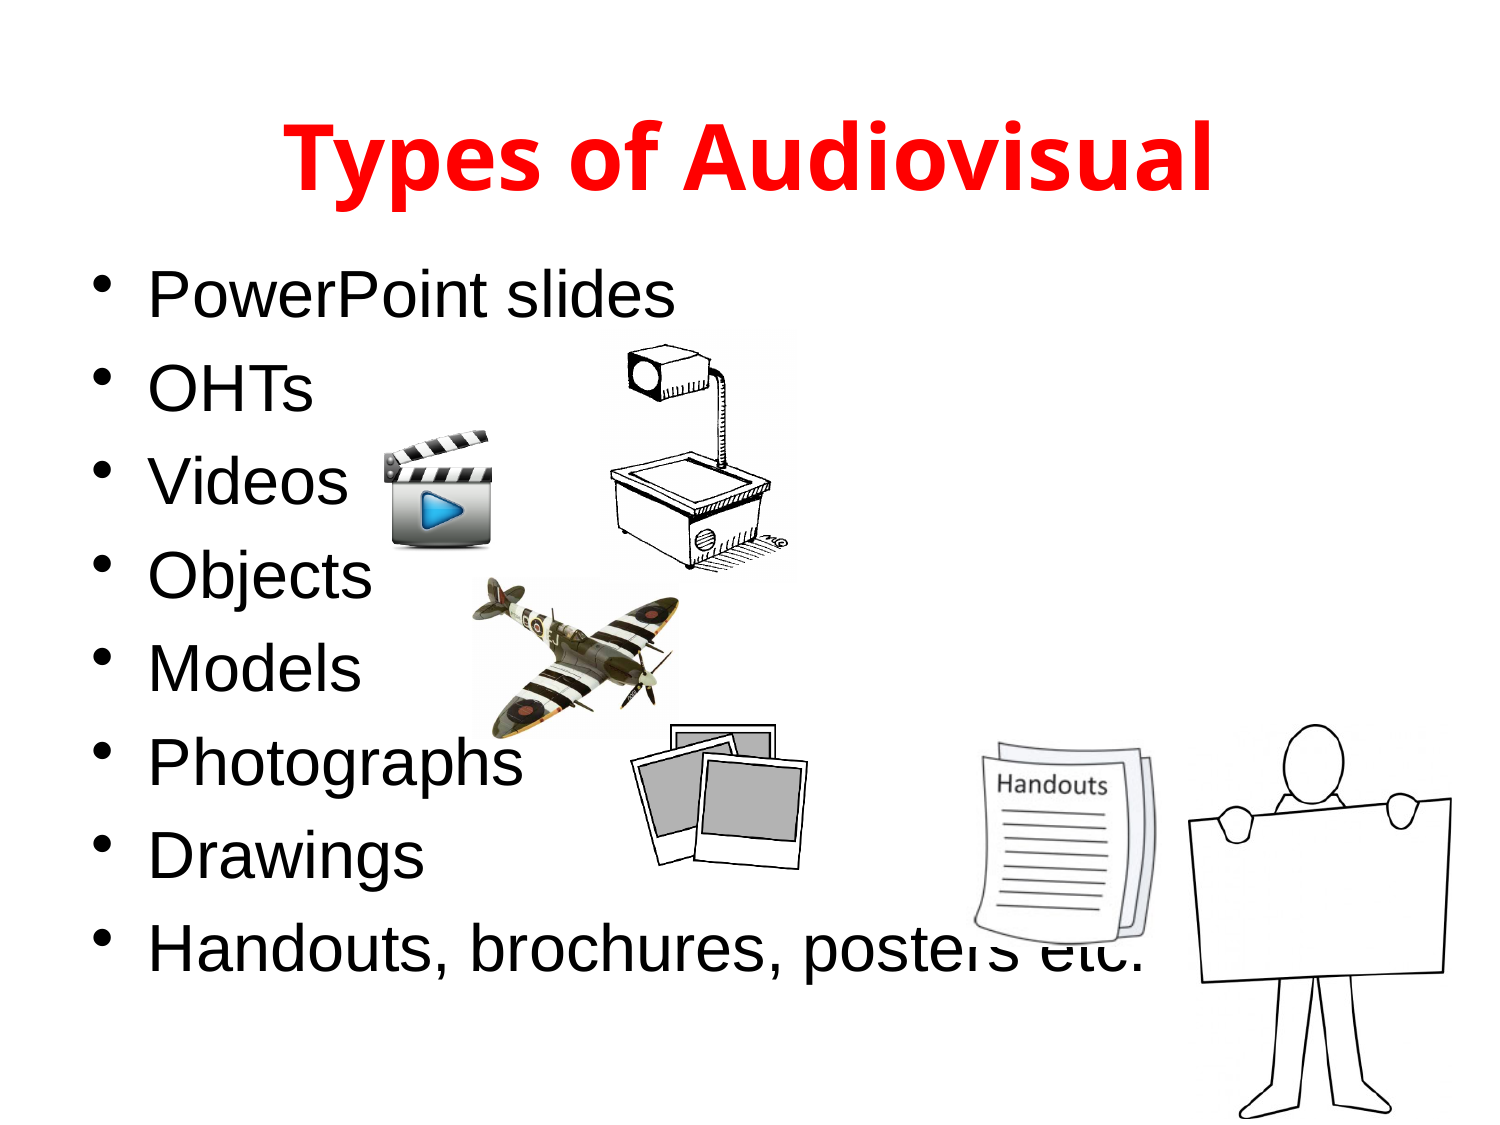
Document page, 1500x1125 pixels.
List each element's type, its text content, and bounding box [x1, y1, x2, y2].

picture [472, 328, 808, 870]
picture [965, 739, 1162, 947]
title Types of Audiovisual [112, 99, 1388, 208]
picture [1188, 724, 1453, 1119]
picture [363, 418, 510, 565]
list PowerPoint slides OHTs Videos Objects Models Photographs Drawings Handouts, brochures, posters etc. [76, 243, 1425, 1083]
